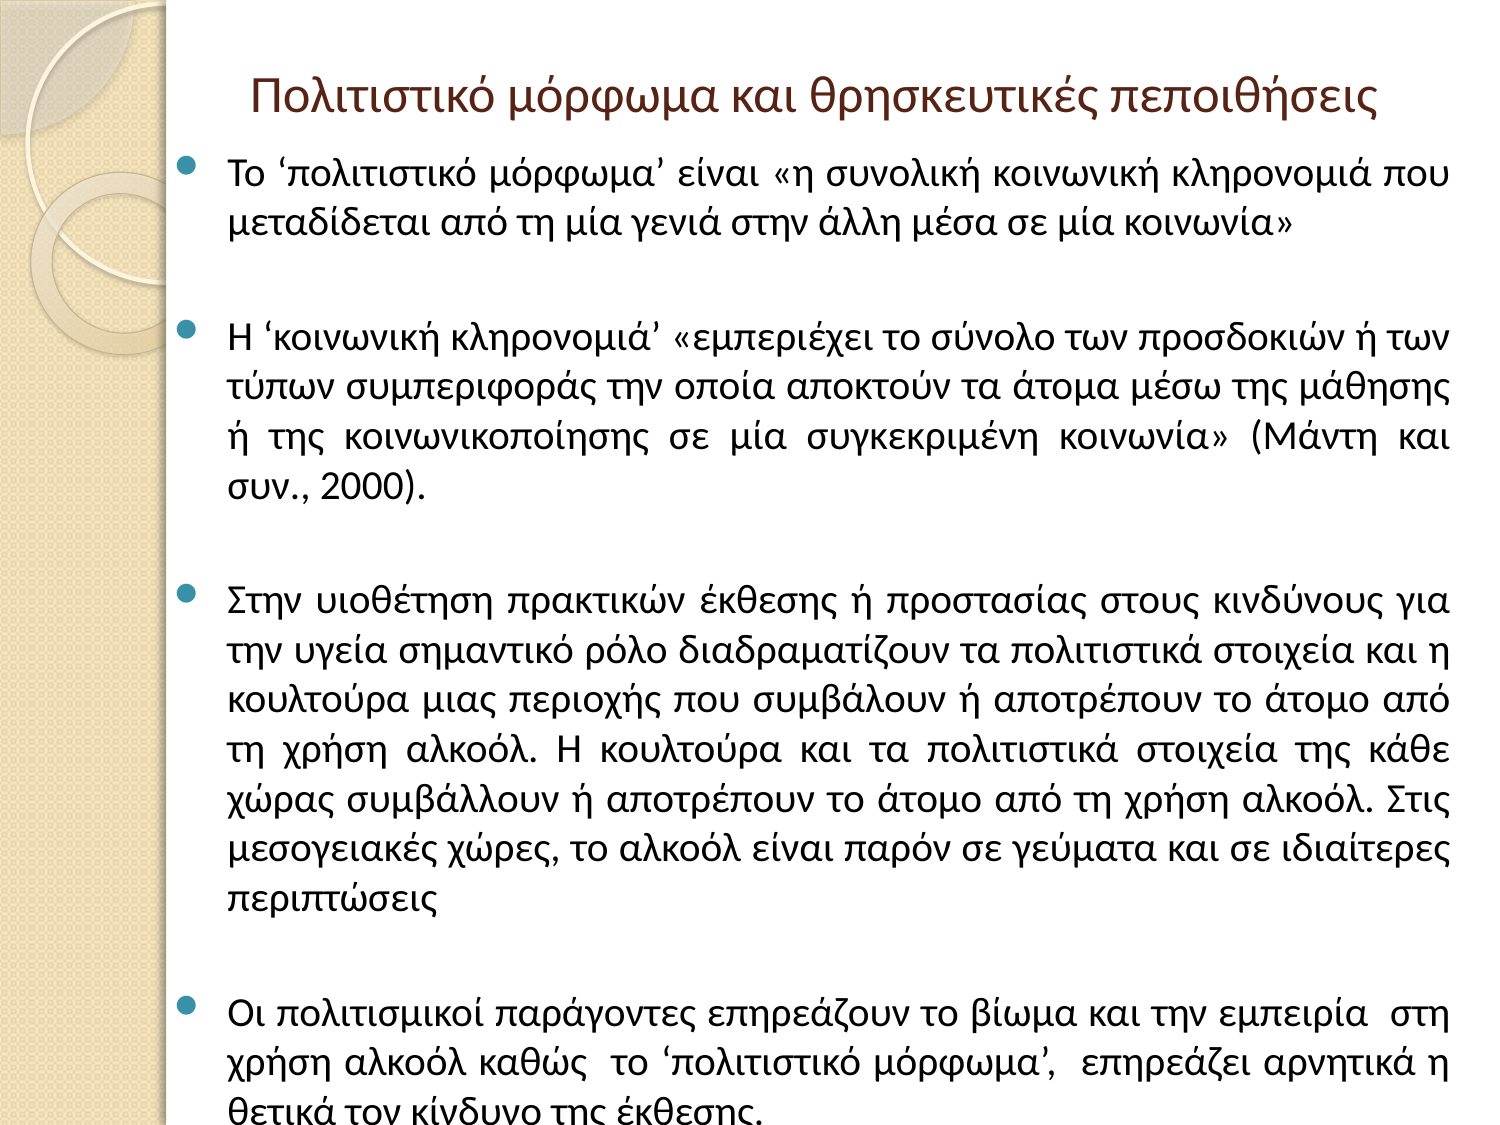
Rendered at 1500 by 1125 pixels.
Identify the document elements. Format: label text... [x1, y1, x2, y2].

title Πολιτιστικό μόρφωμα και θρησκευτικές πεποιθήσεις [235, 45, 1466, 137]
list Το ‘πολιτιστικό μόρφωμα’ είναι «η συνολική κοινωνική κληρονομιά που μεταδίδεται από τη μία γενιά στην άλλη μέσα σε μία κοινωνία» Η ‘κοινωνική κληρονομιά’ «εμπεριέχει το σύνολο των προσδοκιών ή των τύπων συμπεριφοράς την οποία αποκτούν τα άτομα μέσω της μάθησης ή της κοινωνικοποίησης σε μία συγκεκριμένη κοινωνία» (Μάντη και συν., 2000). Στην υιοθέτηση πρακτικών έκθεσης ή προστασίας στους κινδύνους για την υγεία σημαντικό ρόλο διαδραματίζουν τα πολιτιστικά στοιχεία και η κουλτούρα μιας περιοχής που συμβάλουν ή αποτρέπουν το άτομο από τη χρήση αλκοόλ. Η κουλτούρα και τα πολιτιστικά στοιχεία της κάθε χώρας συμβάλλουν ή αποτρέπουν το άτομο από τη χρήση αλκοόλ. Στις μεσογειακές χώρες, το αλκοόλ είναι παρόν σε γεύματα και σε ιδιαίτερες περιπτώσεις Οι πολιτισμικοί παράγοντες επηρεάζουν το βίωμα και την εμπειρία στη χρήση αλκοόλ καθώς το ‘πολιτιστικό μόρφωμα’, επηρεάζει αρνητικά η θετικά τον κίνδυνο της έκθεσης. [159, 137, 1466, 1125]
